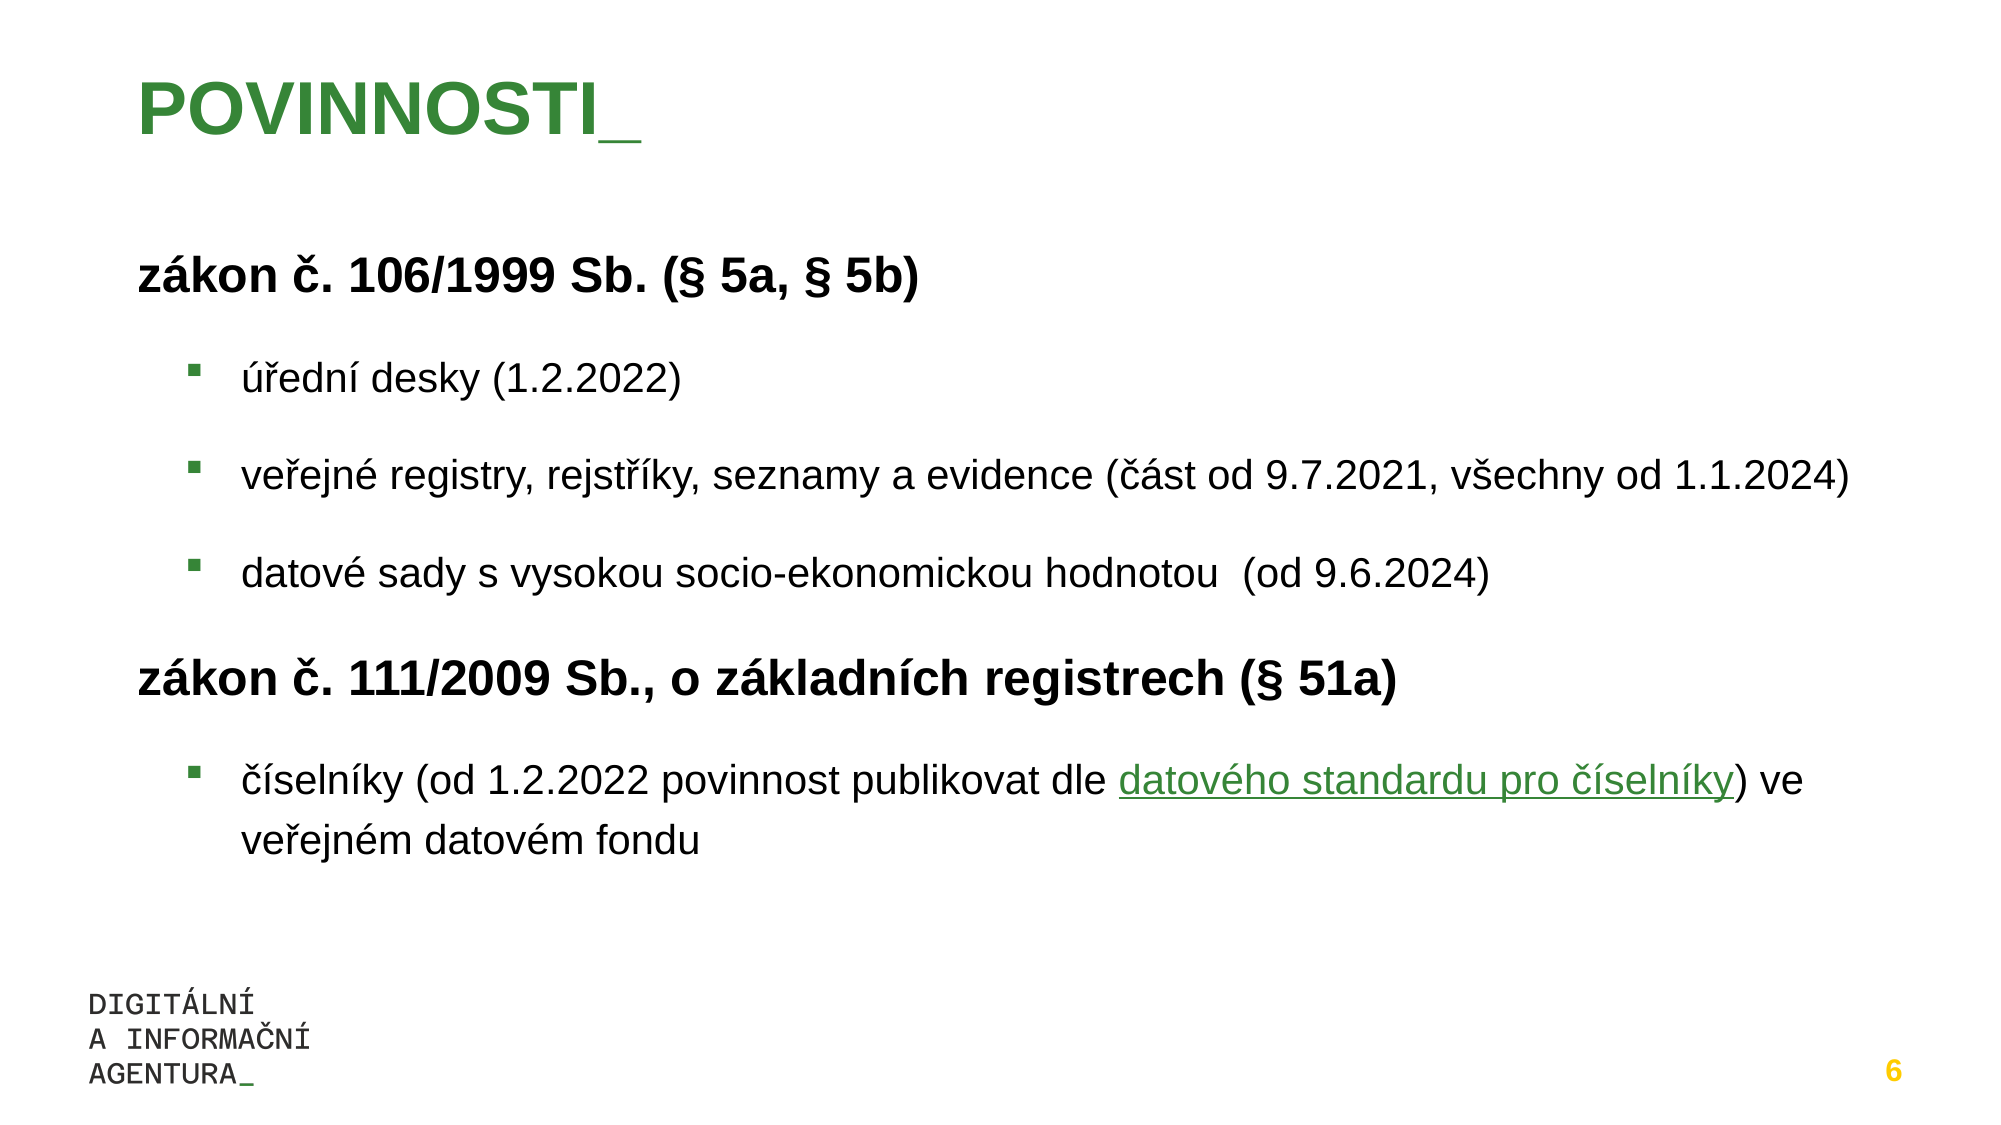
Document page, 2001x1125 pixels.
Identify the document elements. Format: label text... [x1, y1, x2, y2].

slide_number 6 [1467, 1035, 1918, 1096]
title POVINNOSTI_ [137, 59, 1863, 230]
list zákon č. 106/1999 Sb. (§ 5a, § 5b) úřední desky (1.2.2022) veřejné registry, rejstříky, seznamy a evidence (část od 9.7.2021, všechny od 1.1.2024) datové sady s vysokou socio-ekonomickou hodnotou (od 9.6.2024) zákon č. 111/2009 Sb., o základních registrech (§ 51a) číselníky (od 1.2.2022 povinnost publikovat dle datového standardu pro číselníky) ve veřejném datovém fondu [137, 230, 1918, 945]
picture [89, 987, 309, 1086]
